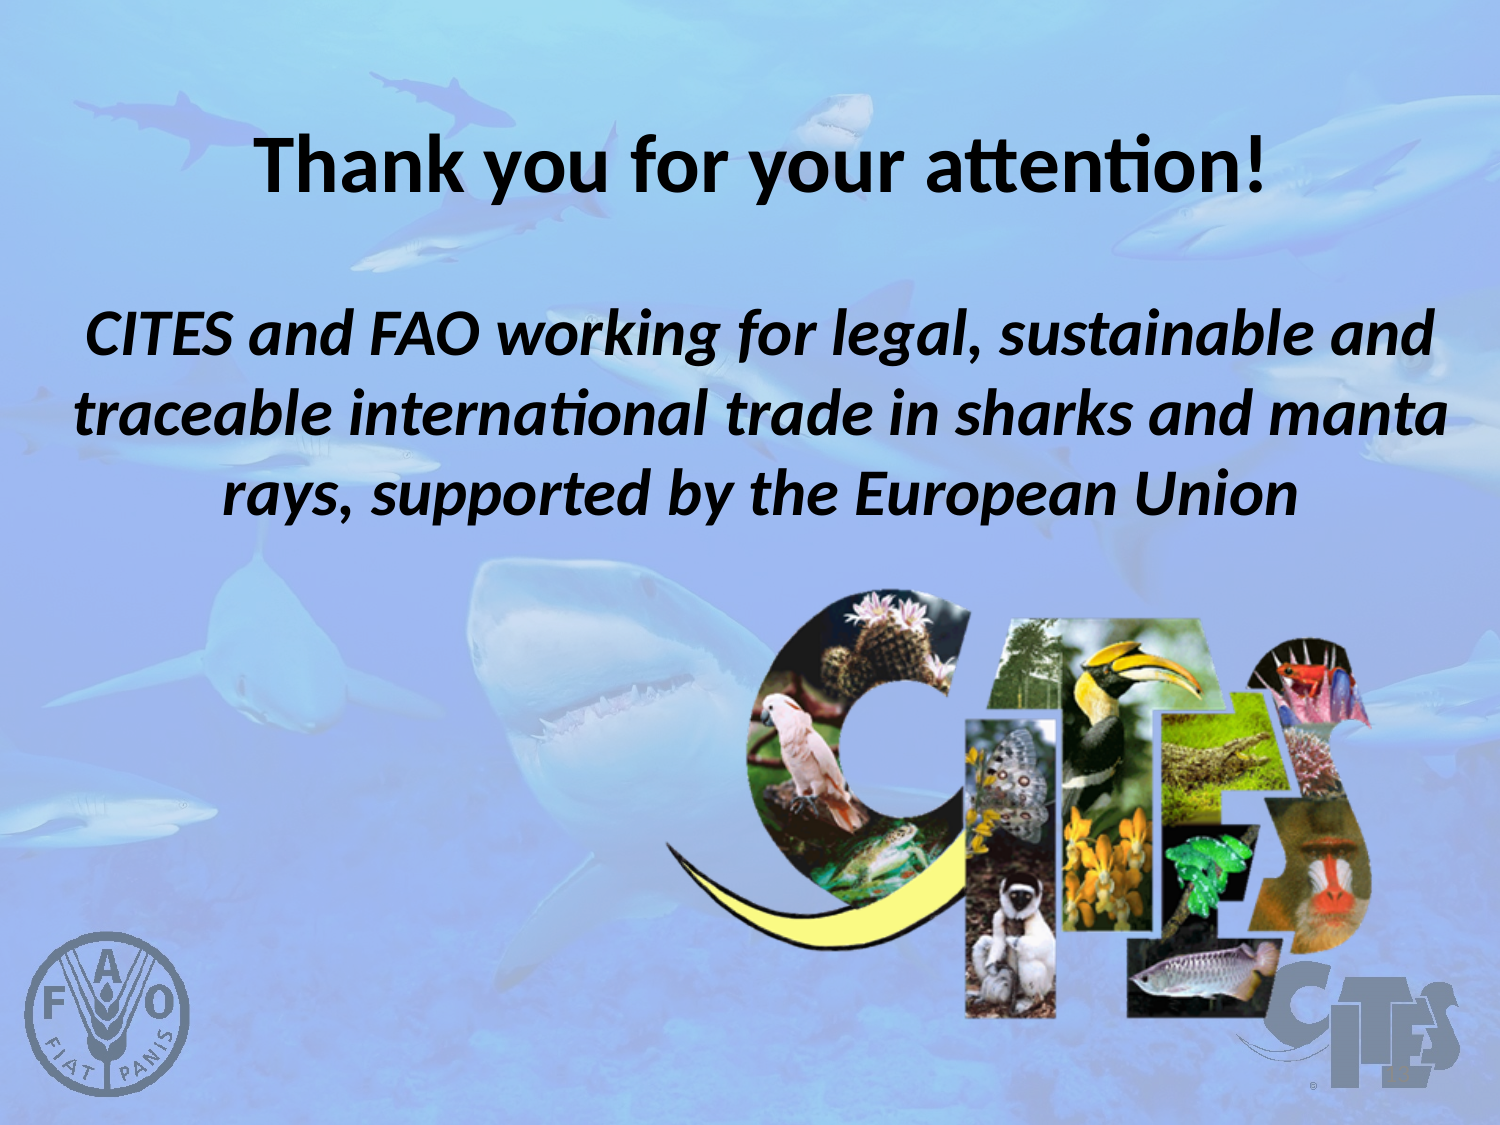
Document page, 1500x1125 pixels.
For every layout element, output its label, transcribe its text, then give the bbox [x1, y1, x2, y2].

picture [659, 584, 1376, 1029]
title Thank you for your attention! CITES and FAO working for legal, sustainable and traceable international trade in sharks and manta rays, supported by the European Union [17, 267, 1500, 691]
slide_number 13 [1074, 1042, 1425, 1103]
